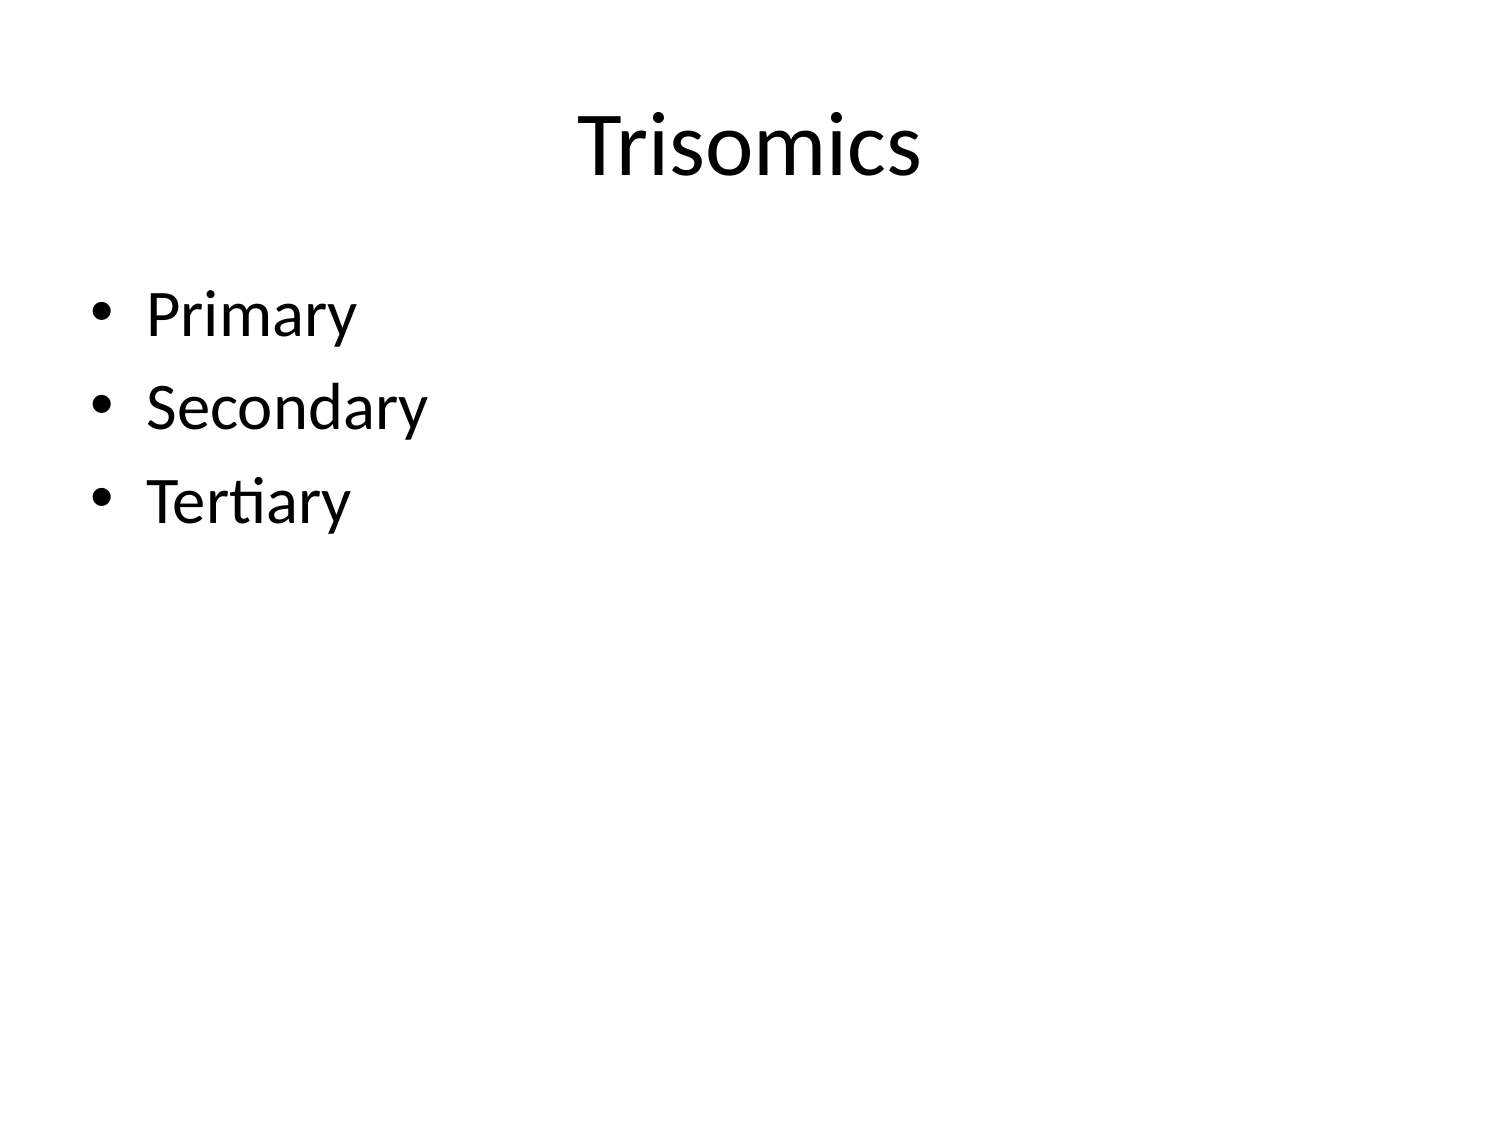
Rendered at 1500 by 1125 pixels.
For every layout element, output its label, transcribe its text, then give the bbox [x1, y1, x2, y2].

title Trisomics [75, 45, 1425, 233]
list Primary Secondary Tertiary [75, 262, 1425, 1005]
